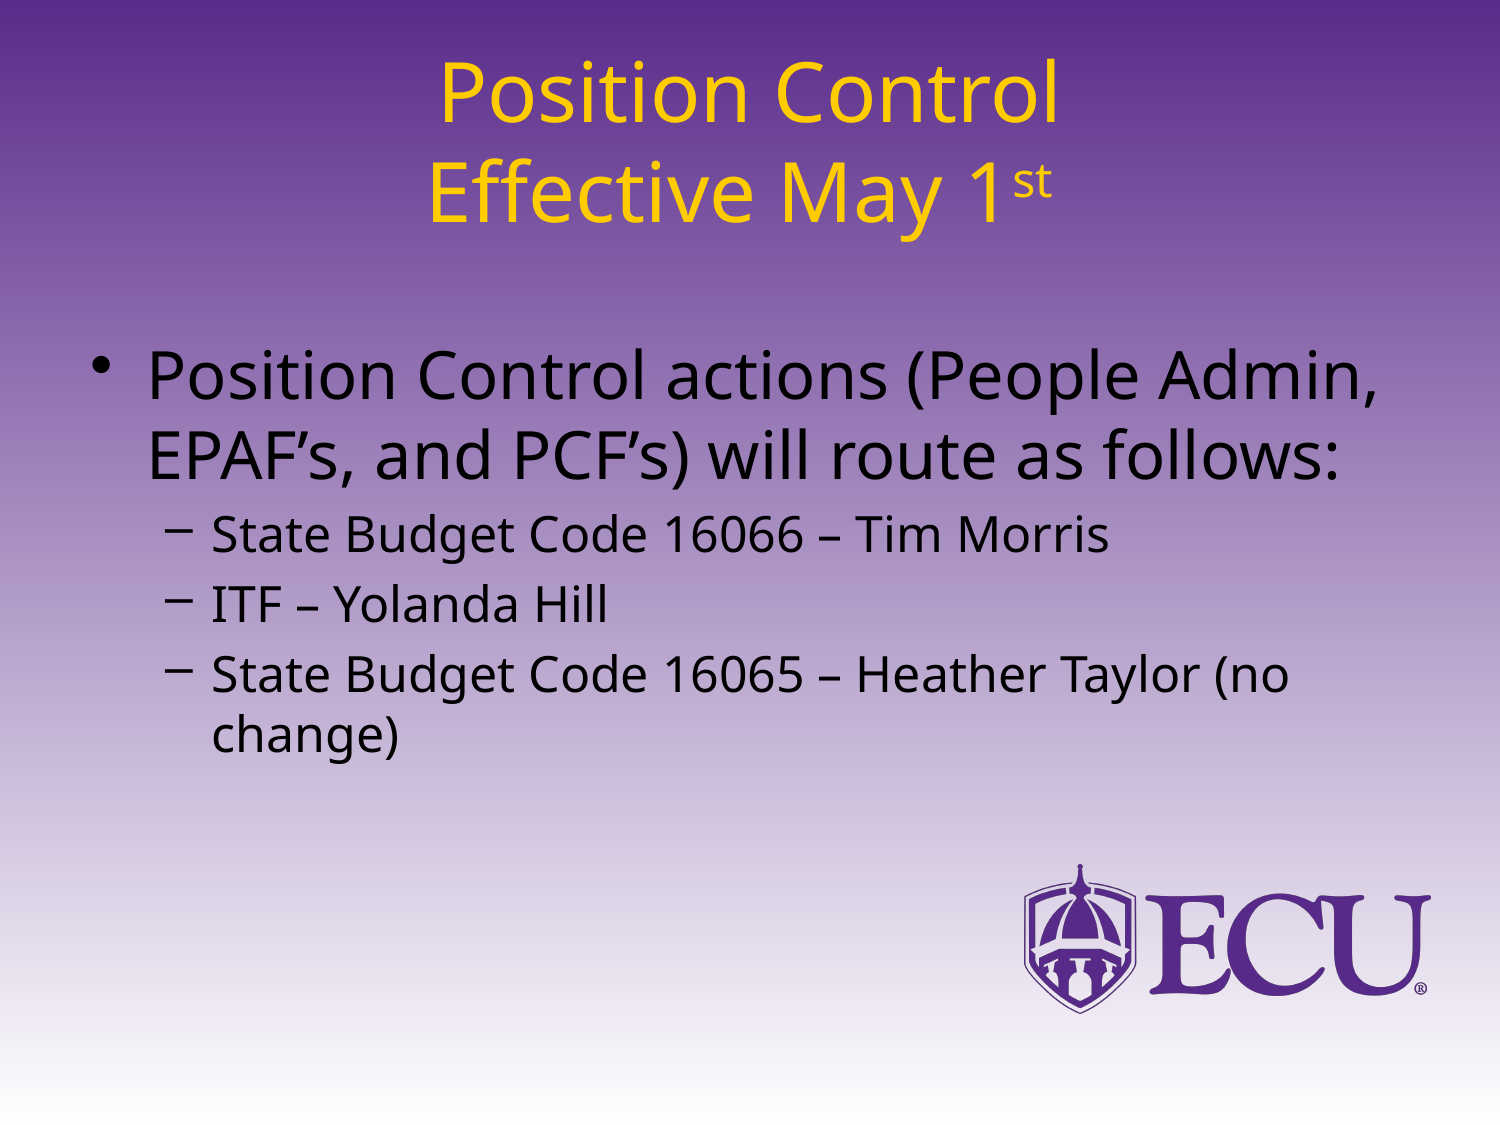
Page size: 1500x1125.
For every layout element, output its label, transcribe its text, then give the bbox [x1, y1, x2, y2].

title Position Control Effective May 1st [74, 44, 1426, 233]
picture [1024, 864, 1431, 1014]
list Position Control actions (People Admin, EPAF’s, and PCF’s) will route as follows: State Budget Code 16066 – Tim Morris ITF – Yolanda Hill State Budget Code 16065 – Heather Taylor (no change) [74, 324, 1426, 1006]
